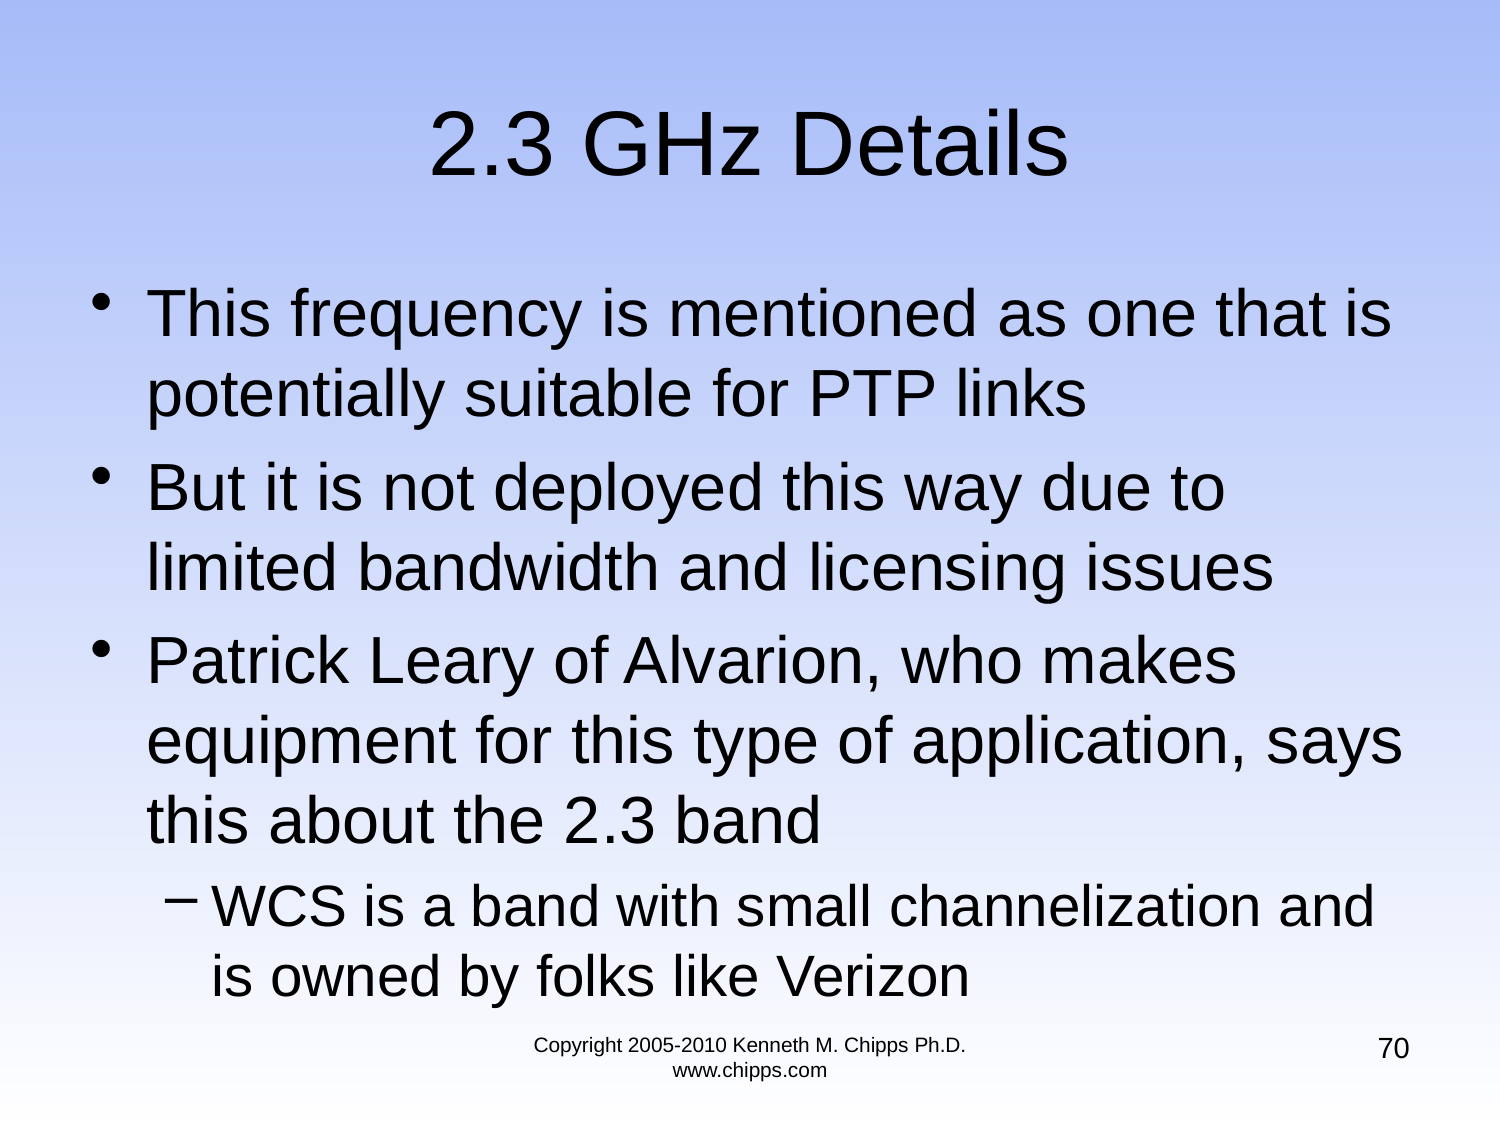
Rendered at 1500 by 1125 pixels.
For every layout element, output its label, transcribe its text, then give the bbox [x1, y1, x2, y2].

title 5 GHz Details [0, 114, 75, 118]
list This frequency is mentioned as one that is potentially suitable for PTP links But it is not deployed this way due to limited bandwidth and licensing issues Patrick Leary of Alvarion, who makes equipment for this type of application, says this about the 2.3 band WCS is a band with small channelization and is owned by folks like Verizon [75, 262, 1425, 1005]
title 5 GHz Details [1425, 114, 1500, 118]
footer Copyright 2005-2010 Kenneth M. Chipps Ph.D. www.chipps.com [449, 1024, 1051, 1103]
slide_number 70 [1074, 1021, 1426, 1101]
title 2.3 GHz Details [75, 45, 1425, 233]
